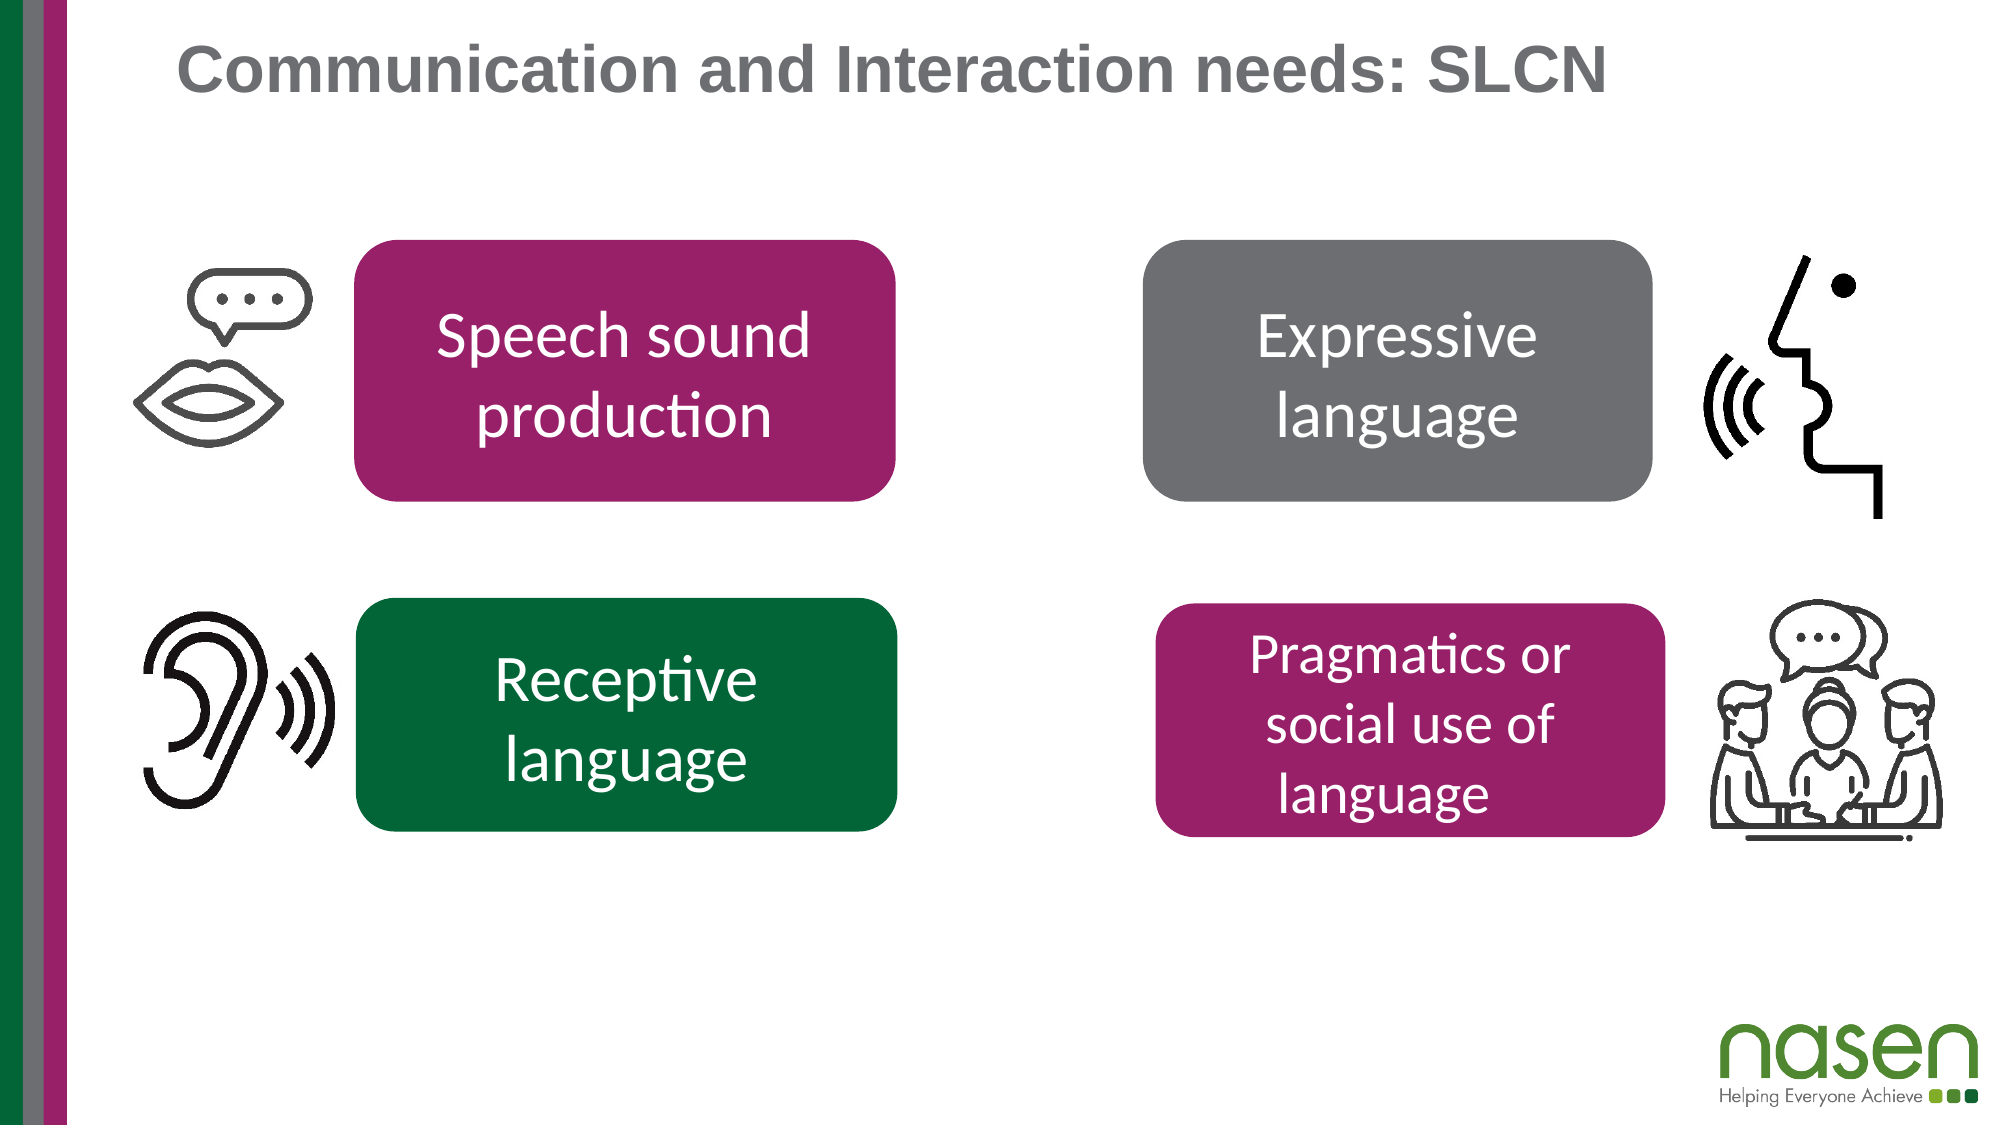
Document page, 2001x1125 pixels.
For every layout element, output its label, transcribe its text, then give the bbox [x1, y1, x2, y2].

text_box Pragmatics or social use of language [1154, 602, 1652, 839]
picture [1720, 1024, 1978, 1107]
text_box Receptive language [378, 596, 899, 833]
text_box Expressive language [1141, 238, 1621, 503]
text_box Communication and Interaction needs: SLCN [161, 18, 1831, 113]
text_box Speech sound production [402, 238, 897, 503]
text_box [22, 0, 43, 1125]
text_box [0, 0, 22, 1125]
picture [100, 571, 378, 849]
picture [1621, 202, 2000, 894]
text_box [43, 537, 68, 1125]
text_box [43, 0, 68, 178]
picture [43, 178, 402, 537]
